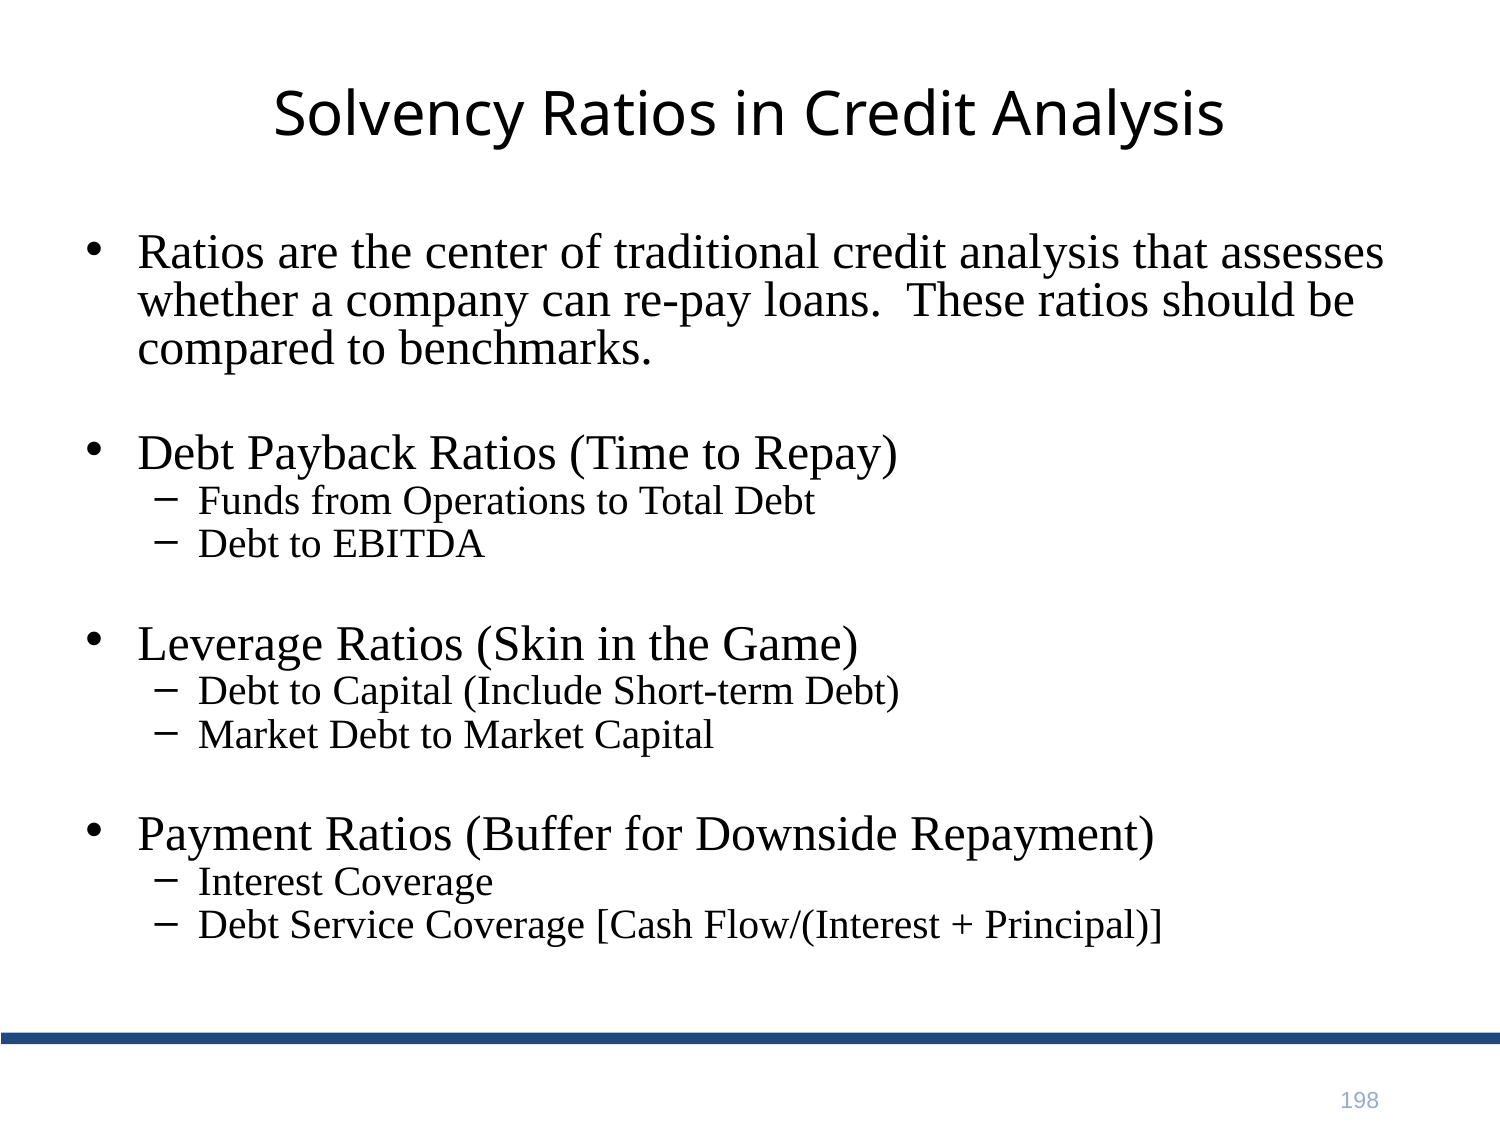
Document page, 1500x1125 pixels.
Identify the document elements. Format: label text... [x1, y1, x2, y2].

title Solvency Ratios in Credit Analysis [70, 56, 1430, 164]
slide_number 198 [1290, 1081, 1430, 1117]
list Ratios are the center of traditional credit analysis that assesses whether a company can re-pay loans. These ratios should be compared to benchmarks. Debt Payback Ratios (Time to Repay) Funds from Operations to Total Debt Debt to EBITDA Leverage Ratios (Skin in the Game) Debt to Capital (Include Short-term Debt) Market Debt to Market Capital Payment Ratios (Buffer for Downside Repayment) Interest Coverage Debt Service Coverage [Cash Flow/(Interest + Principal)] [70, 222, 1430, 1032]
